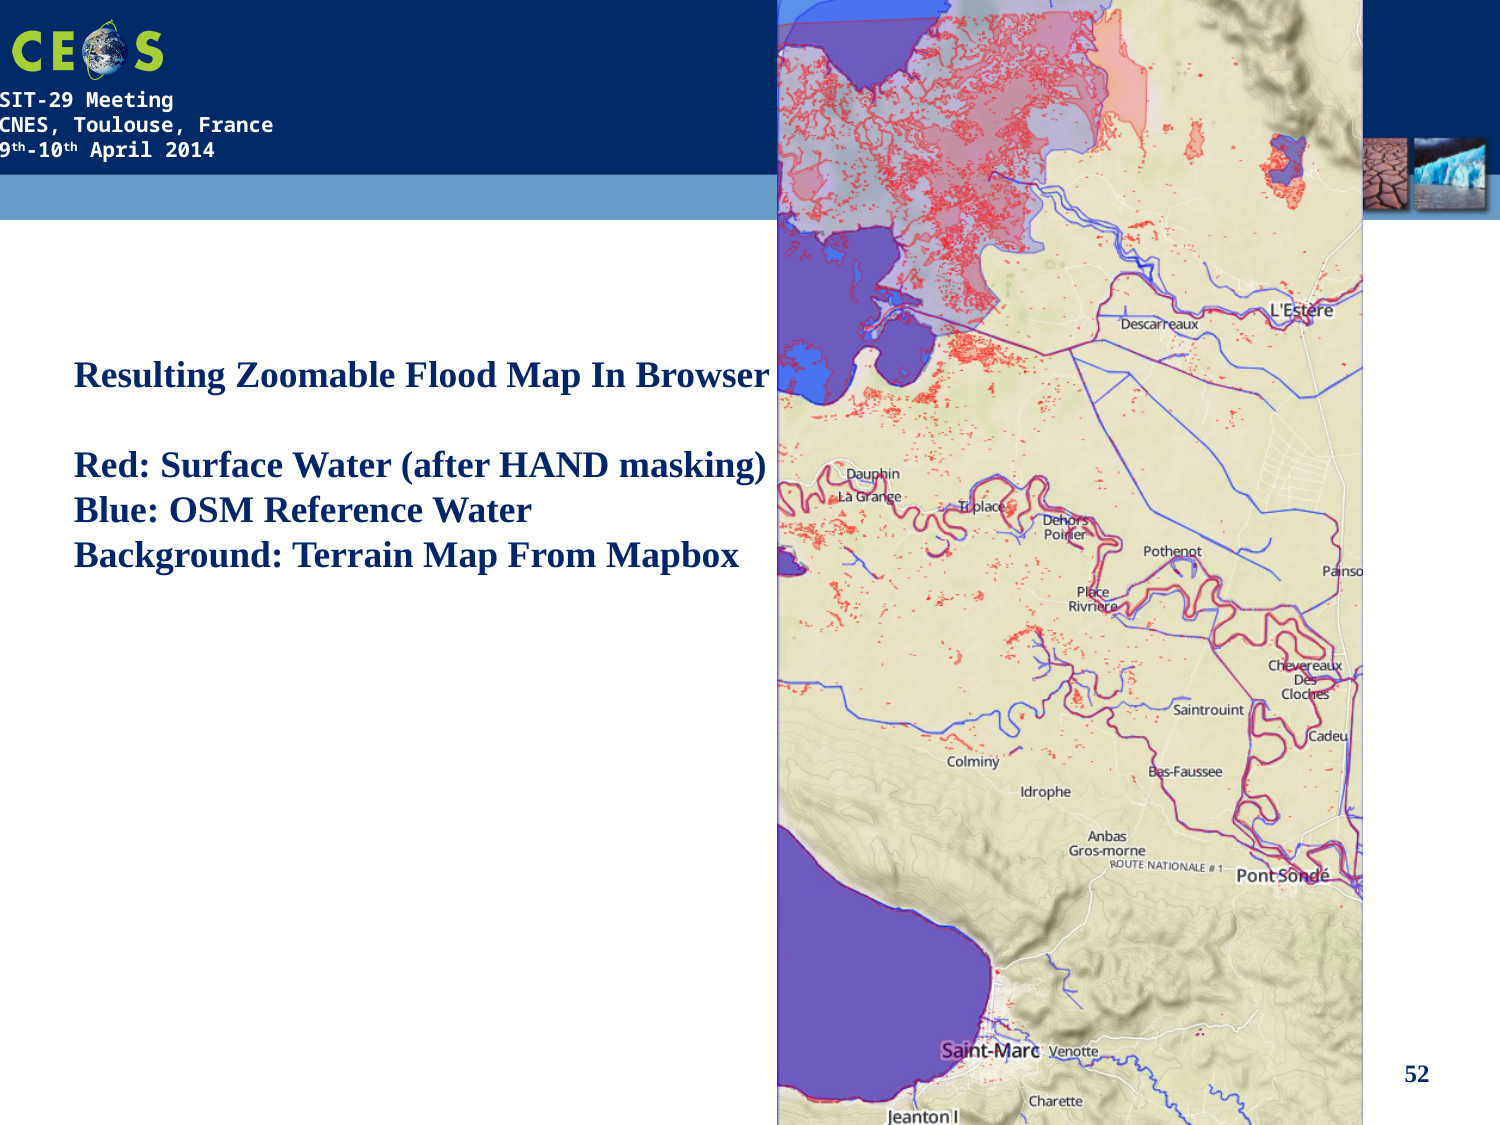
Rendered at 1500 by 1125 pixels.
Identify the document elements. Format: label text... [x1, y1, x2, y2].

picture [0, 0, 1500, 1125]
text_box Resulting Zoomable Flood Map In Browser Red: Surface Water (after HAND masking) Blue: OSM Reference Water Background: Terrain Map From Mapbox [59, 342, 772, 583]
picture [0, 98, 6, 105]
text_box 52 [1368, 1042, 1445, 1103]
